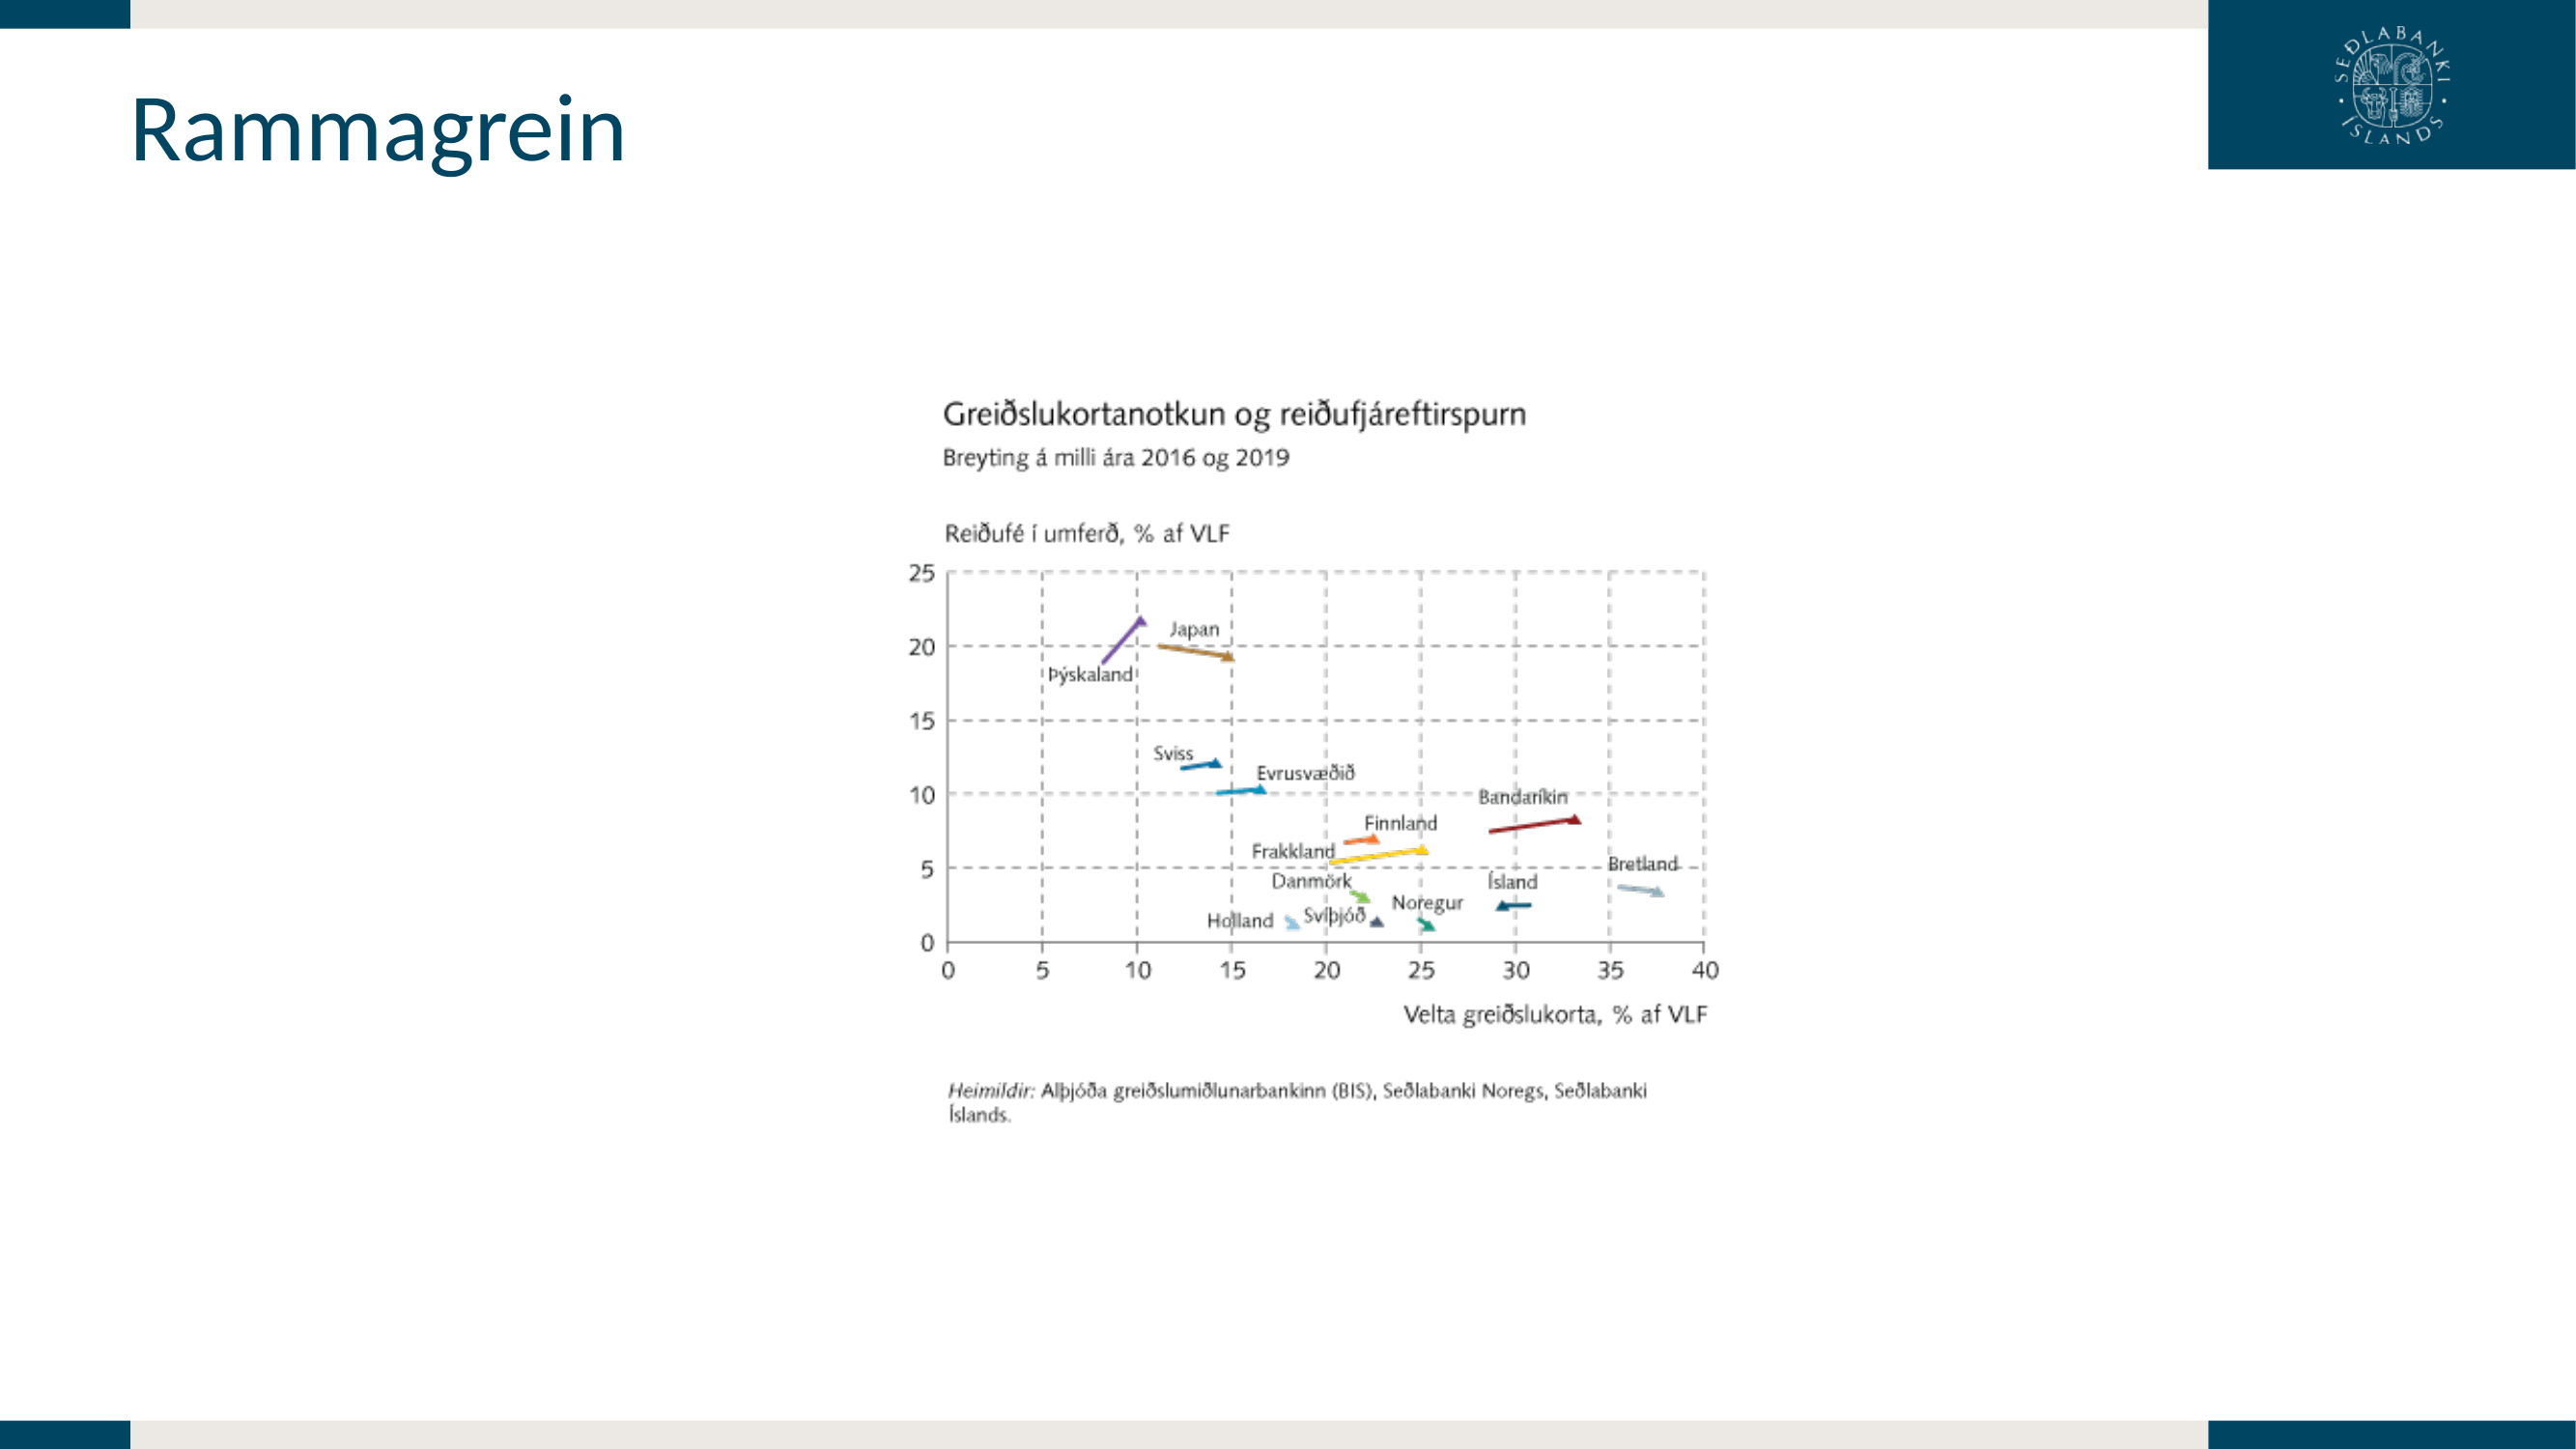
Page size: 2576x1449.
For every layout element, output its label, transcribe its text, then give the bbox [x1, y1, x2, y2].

title Rammagrein [129, 86, 2178, 290]
picture [889, 385, 1743, 1151]
